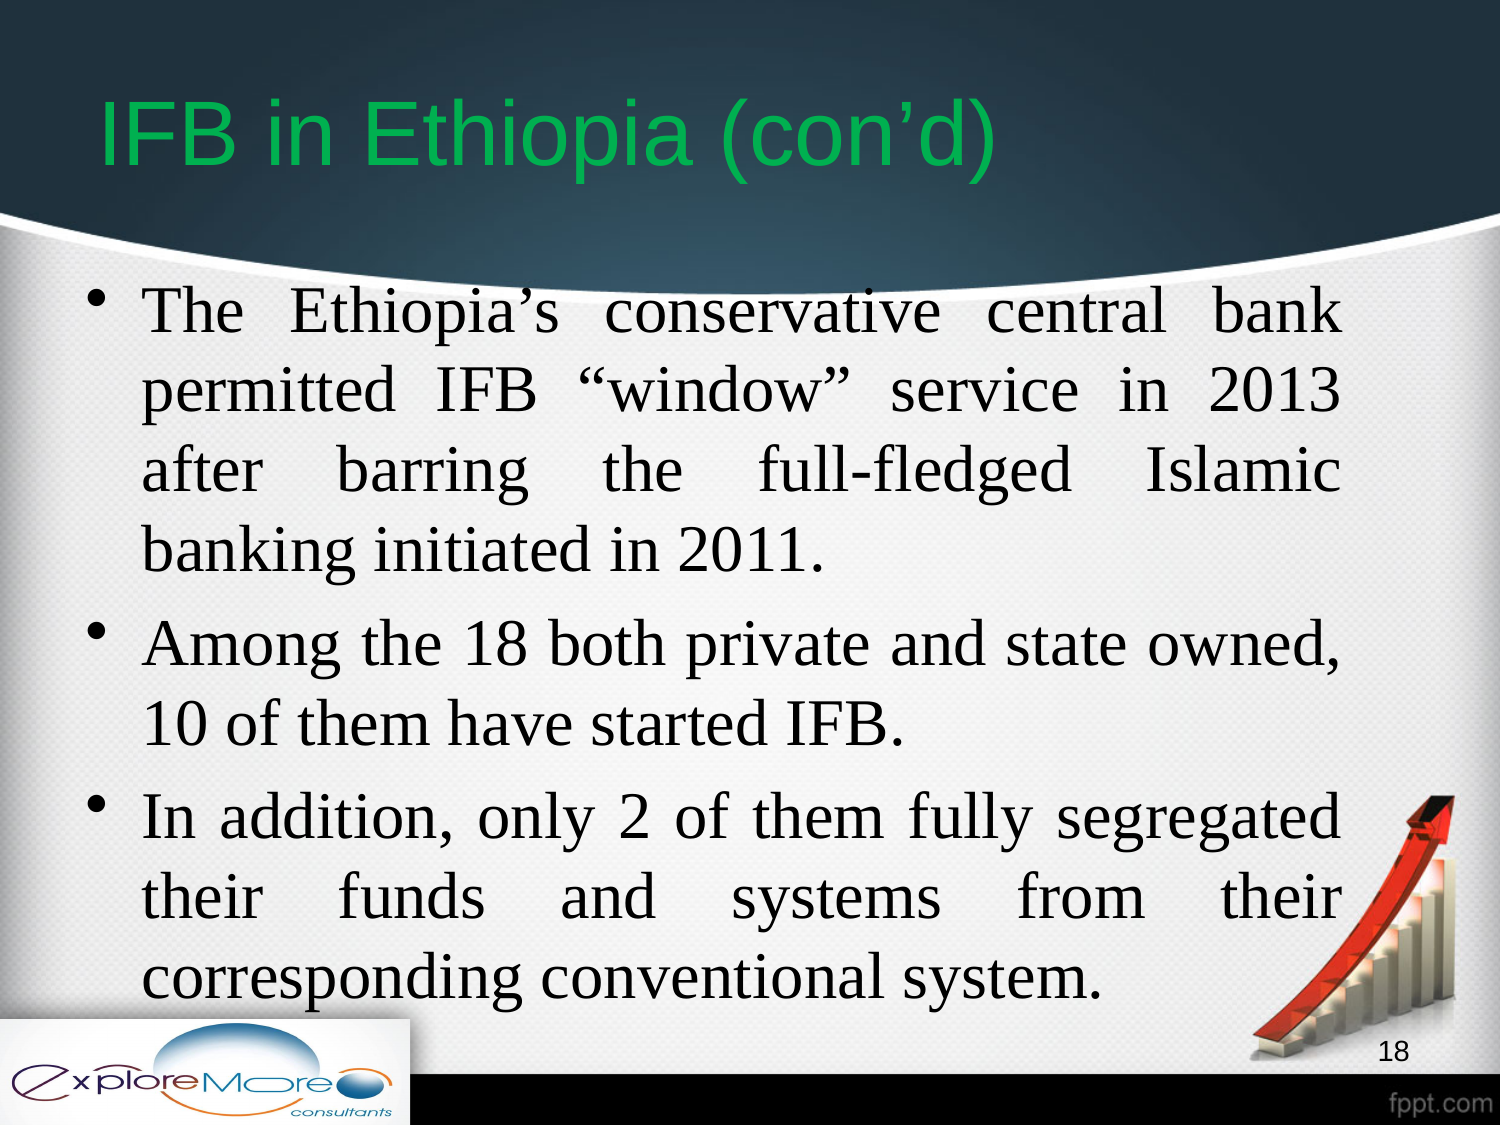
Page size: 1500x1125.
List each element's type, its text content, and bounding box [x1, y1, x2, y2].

list The Ethiopia’s conservative central bank permitted IFB “window” service in 2013 after barring the full-fledged Islamic banking initiated in 2011. Among the 18 both private and state owned, 10 of them have started IFB. In addition, only 2 of them fully segregated their funds and systems from their corresponding conventional system. [70, 257, 1360, 973]
slide_number 18 [1074, 1024, 1426, 1103]
picture [0, 0, 1500, 1125]
title IFB in Ethiopia (con’d) [81, 34, 1433, 223]
